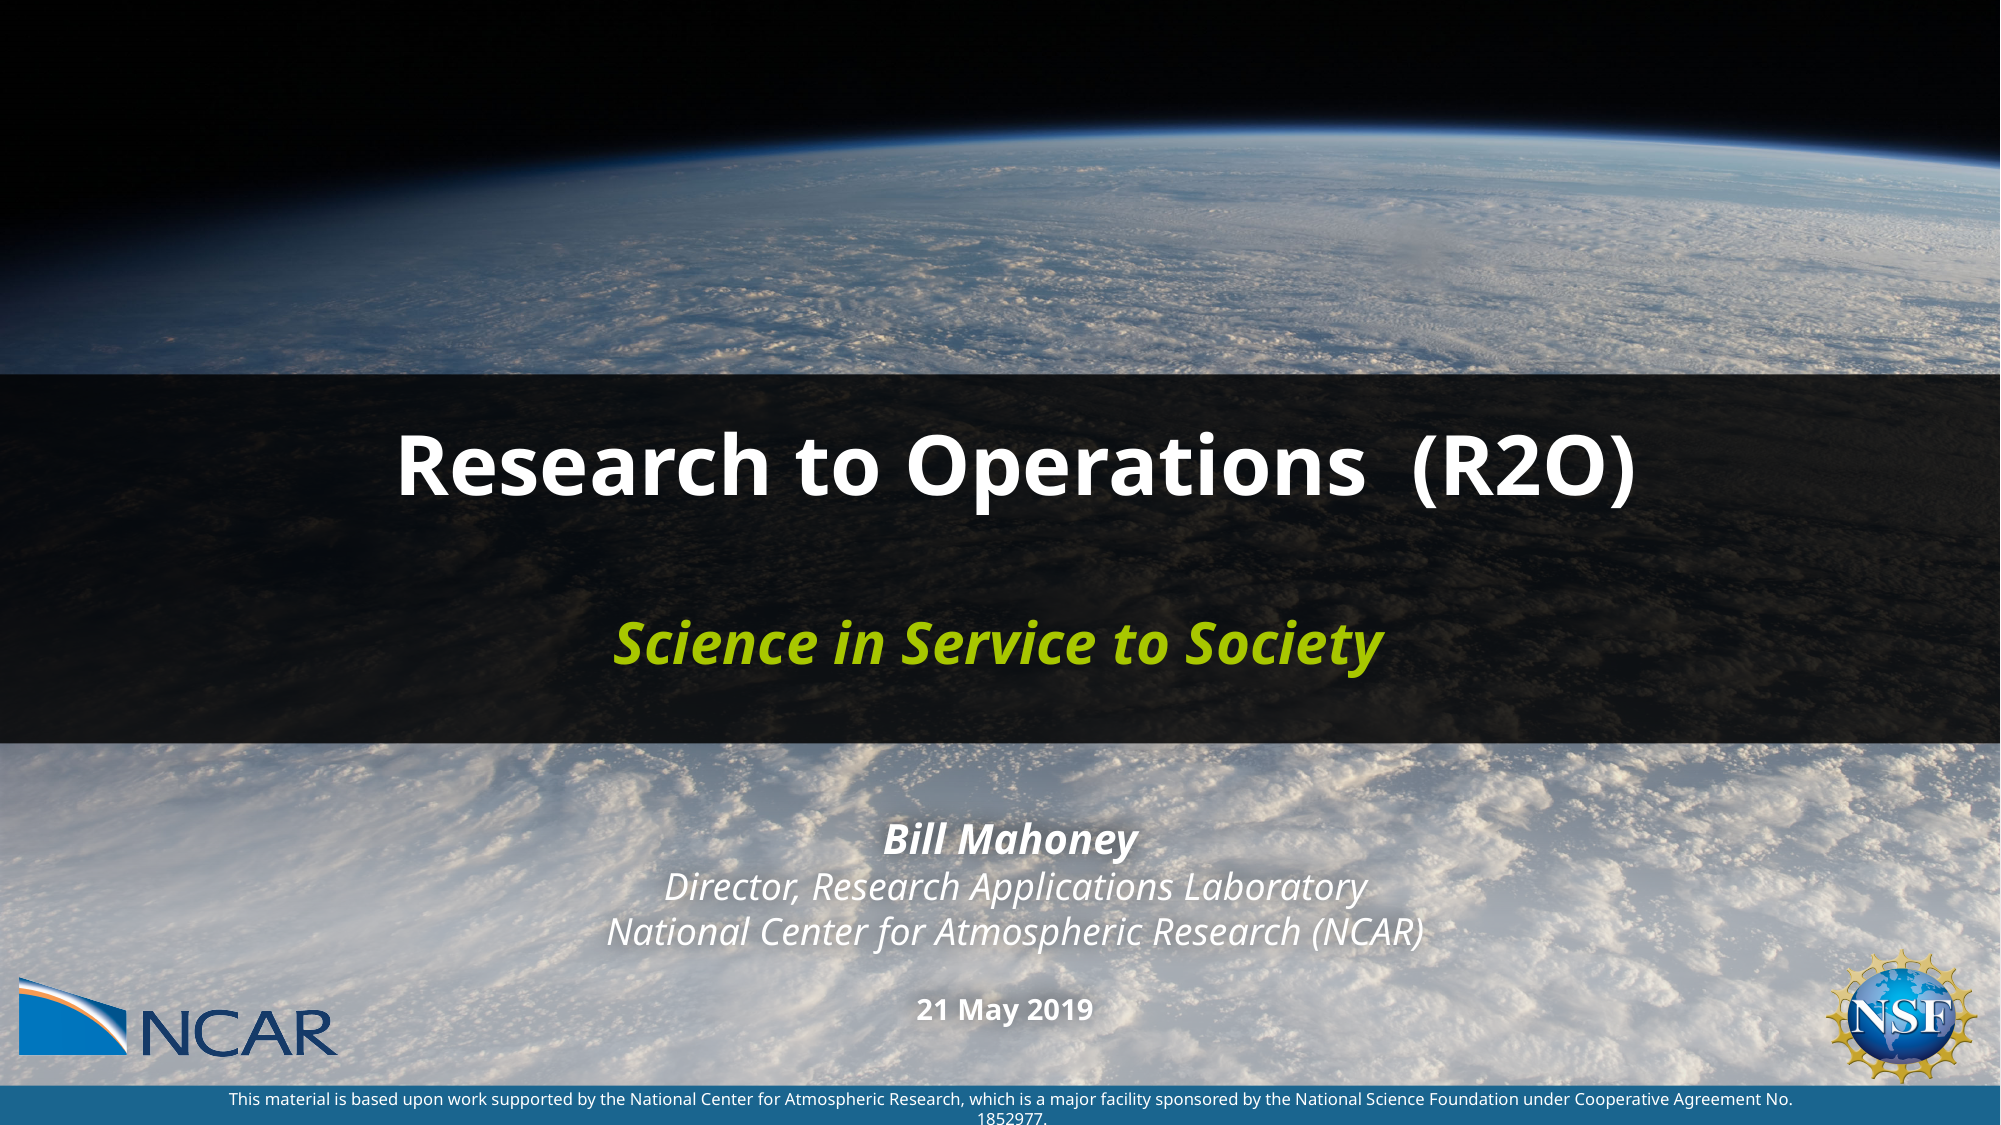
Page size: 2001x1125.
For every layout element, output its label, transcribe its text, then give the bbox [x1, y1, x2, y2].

picture [18, 975, 339, 1057]
text_box Research to Operations (R2O) [321, 404, 1711, 496]
picture [1823, 946, 1980, 1085]
text_box Science in Service to Society [367, 598, 1630, 657]
text_box 21 May 2019 [723, 983, 1287, 1044]
text_box Bill Mahoney Director, Research Applications Laboratory National Center for Atmospheric Research (NCAR) [402, 805, 1630, 917]
picture [0, 0, 2000, 374]
